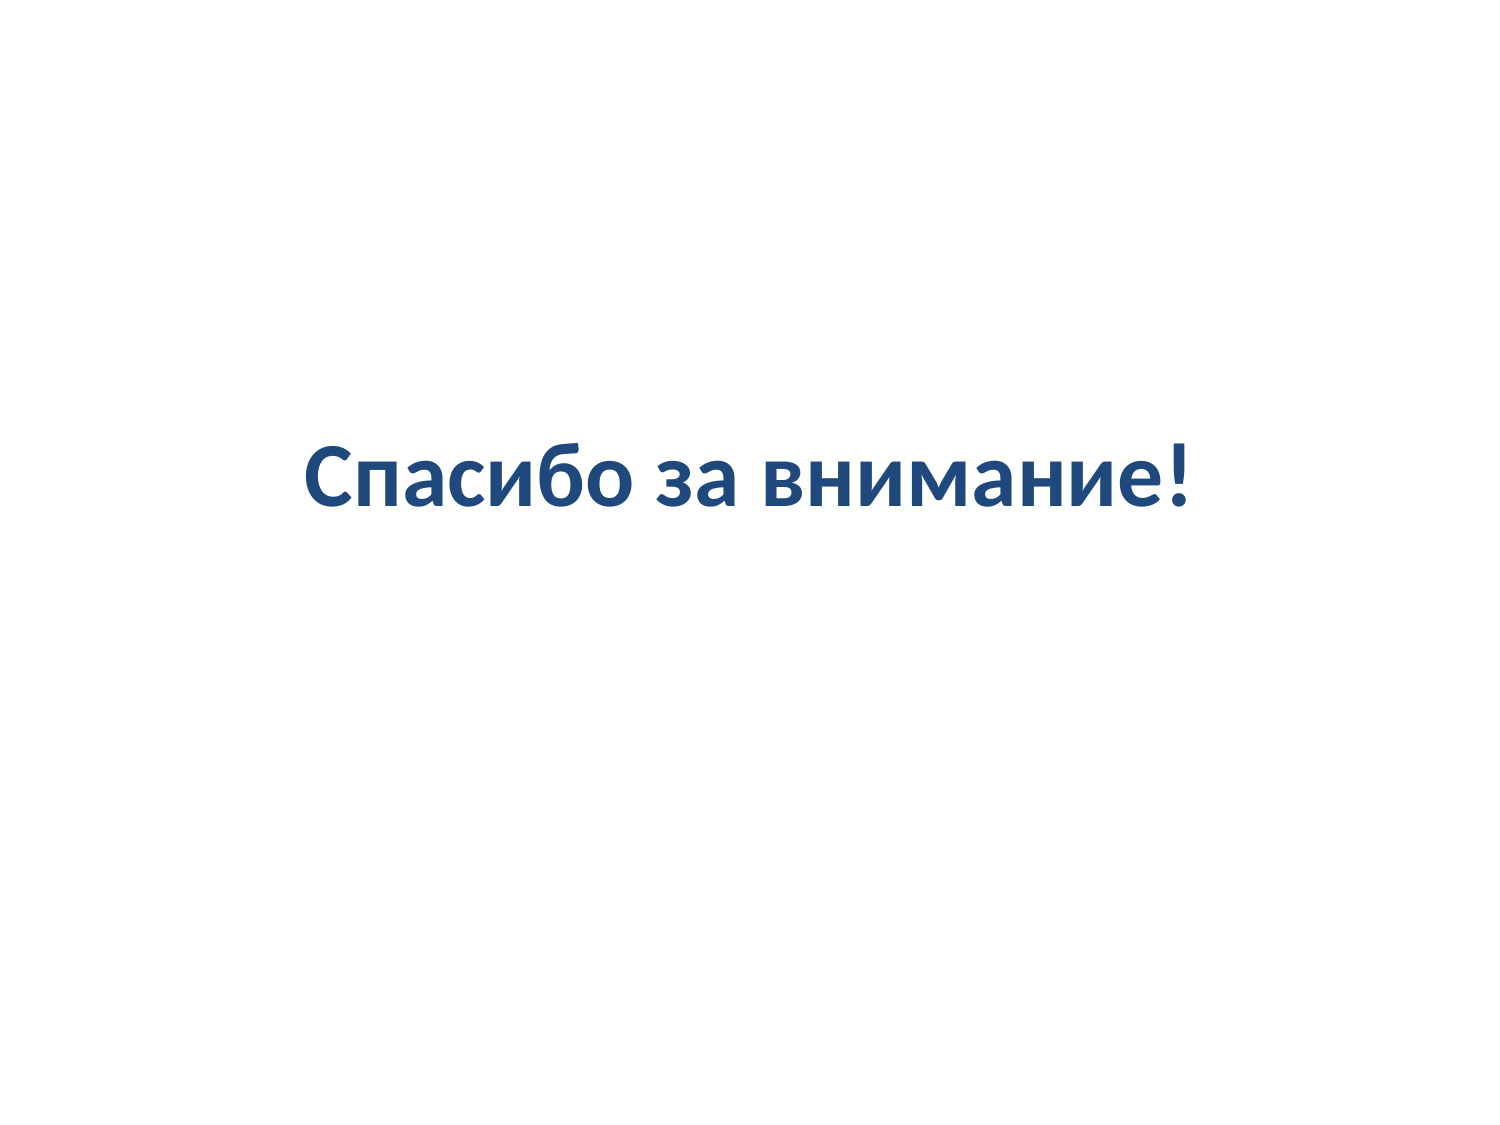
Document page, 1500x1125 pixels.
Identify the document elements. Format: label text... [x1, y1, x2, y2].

title Спасибо за внимание! [112, 349, 1388, 591]
